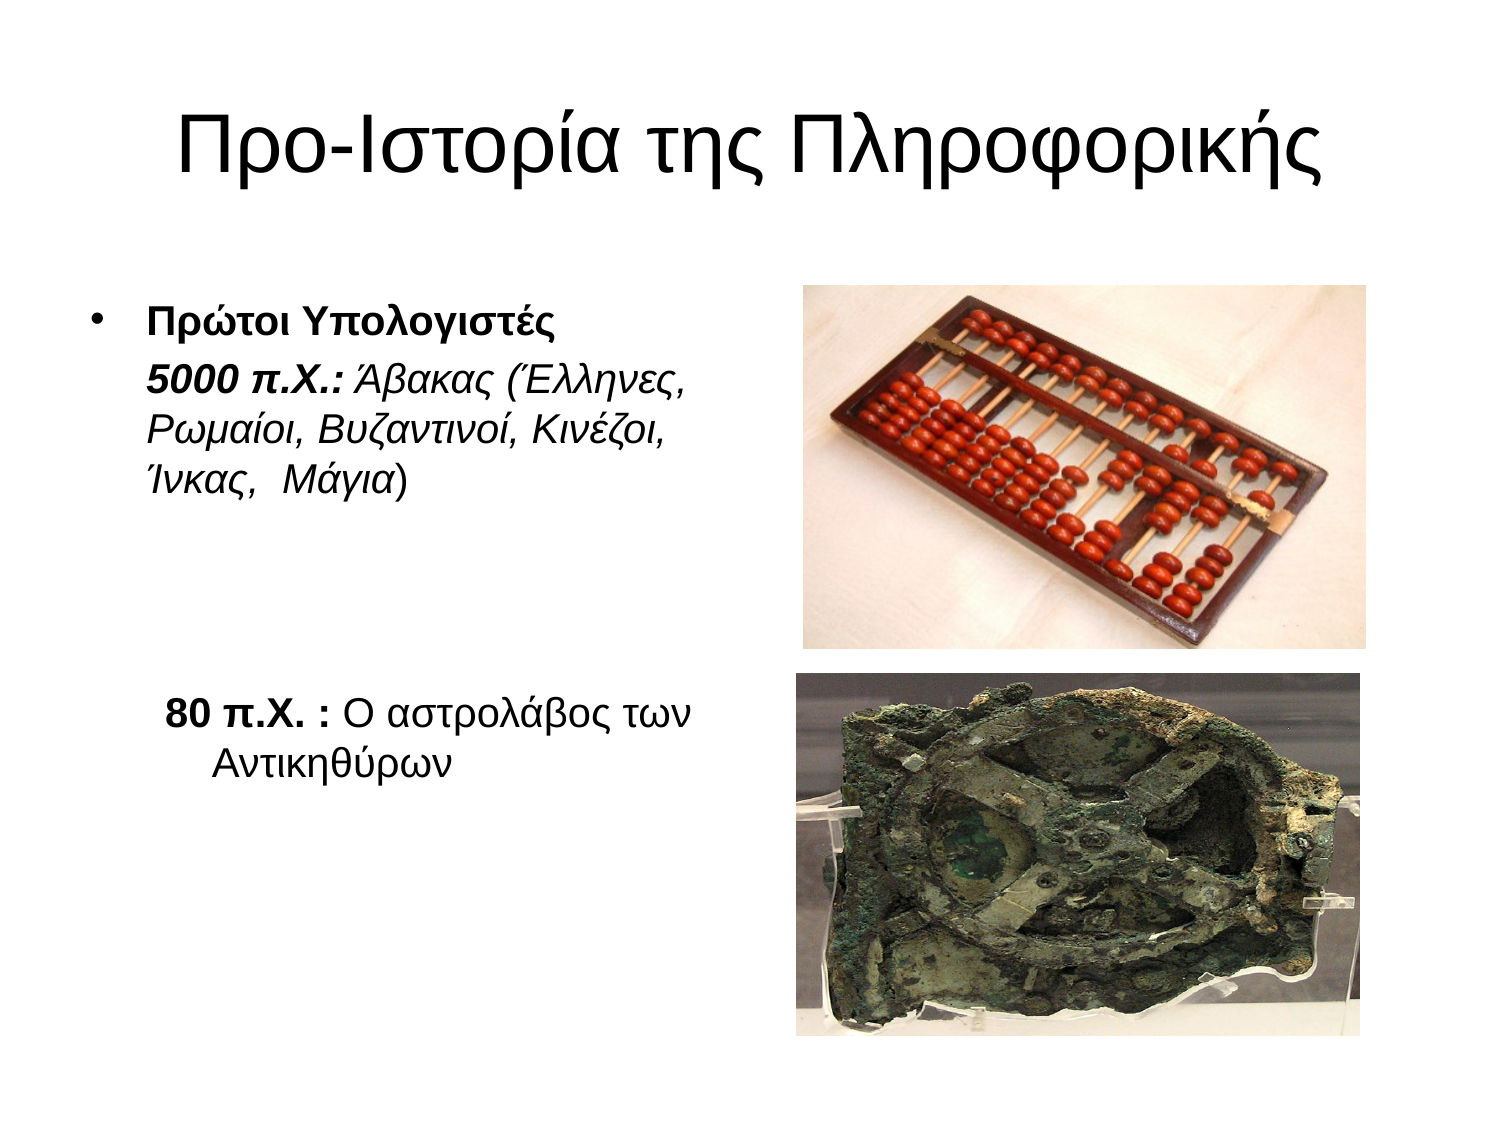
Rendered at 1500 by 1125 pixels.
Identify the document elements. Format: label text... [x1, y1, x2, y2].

title Προ-Ιστορία της Πληροφορικής [75, 45, 1425, 233]
text_box Πρώτοι Υπολογιστές 5000 π.Χ.: Άβακας (Έλληνες, Ρωμαίοι, Βυζαντινοί, Κινέζοι, Ίνκας, Μάγια) 80 π.Χ. : Ο αστρολάβος των Αντικηθύρων [74, 285, 738, 1093]
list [796, 673, 1360, 1037]
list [802, 285, 1366, 649]
